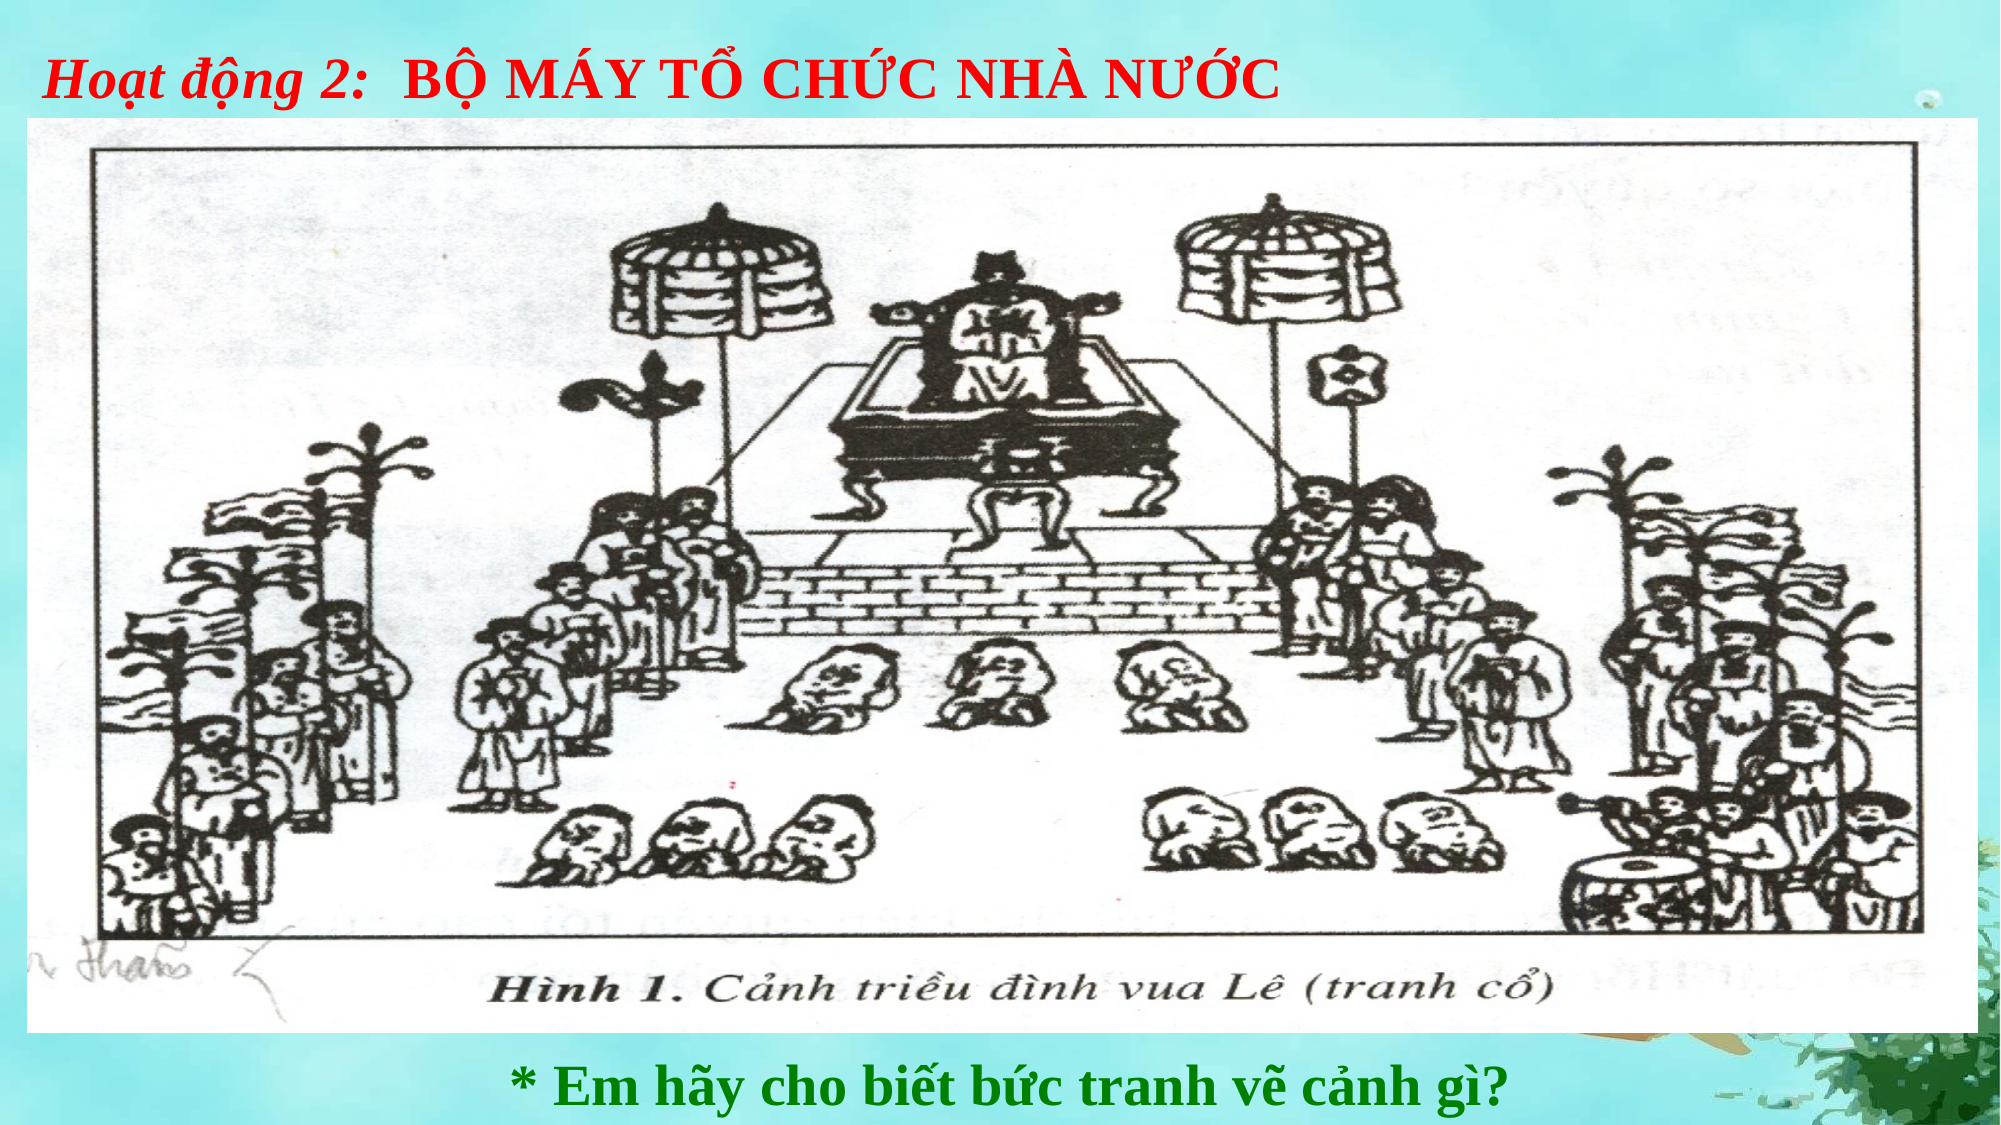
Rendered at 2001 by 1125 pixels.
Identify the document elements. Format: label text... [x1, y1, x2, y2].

text_box Hoạt động 2: BỘ MÁY TỔ CHỨC NHÀ NƯỚC [27, 32, 1978, 118]
text_box * Em hãy cho biết bức tranh vẽ cảnh gì? [124, 1039, 1897, 1125]
picture [0, 0, 2001, 1125]
